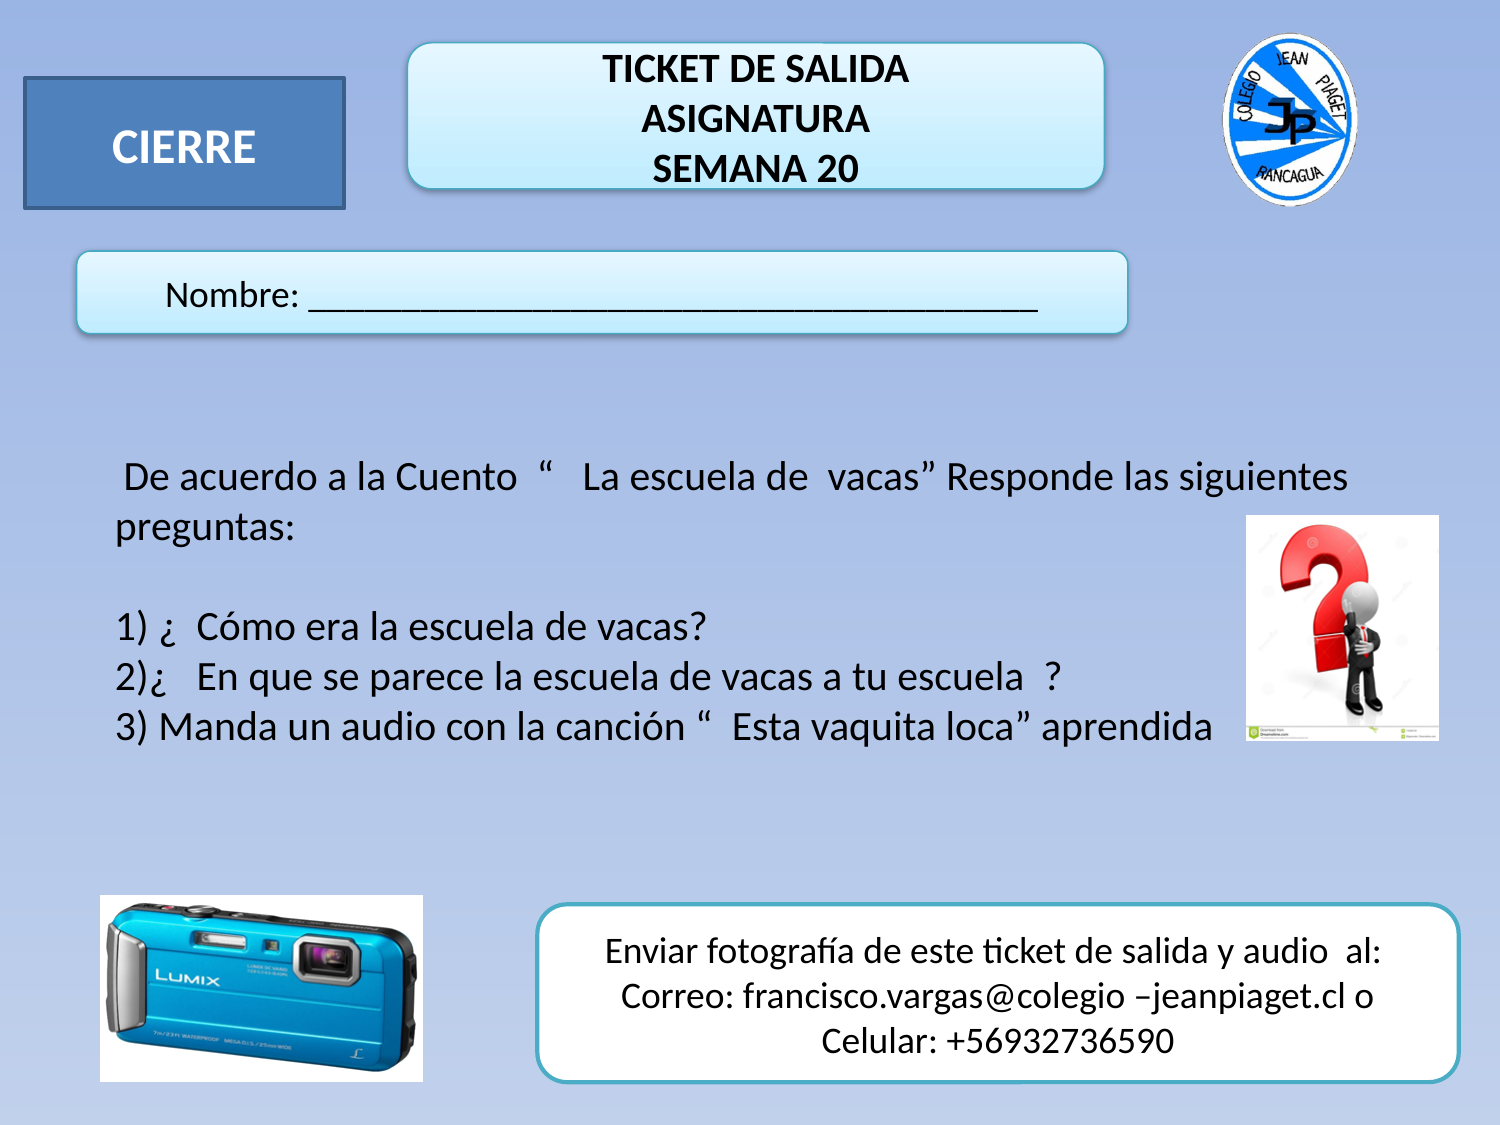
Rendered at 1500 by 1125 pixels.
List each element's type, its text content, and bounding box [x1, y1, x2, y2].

picture [100, 895, 423, 1082]
text_box De acuerdo a la Cuento “ La escuela de vacas” Responde las siguientes preguntas: 1) ¿ Cómo era la escuela de vacas? 2)¿ En que se parece la escuela de vacas a tu escuela ? 3) Manda un audio con la canción “ Esta vaquita loca” aprendida [100, 441, 1459, 997]
picture [1245, 514, 1439, 741]
text_box TICKET DE SALIDA ASIGNATURA SEMANA 20 [406, 41, 1106, 190]
picture [1189, 30, 1397, 209]
text_box Nombre: _______________________________________ [75, 250, 1129, 335]
text_box Enviar fotografía de este ticket de salida y audio al: Correo: francisco.vargas@colegio –jeanpiaget.cl o Celular: +56932736590 [535, 923, 1461, 1085]
text_box CIERRE [23, 76, 346, 210]
